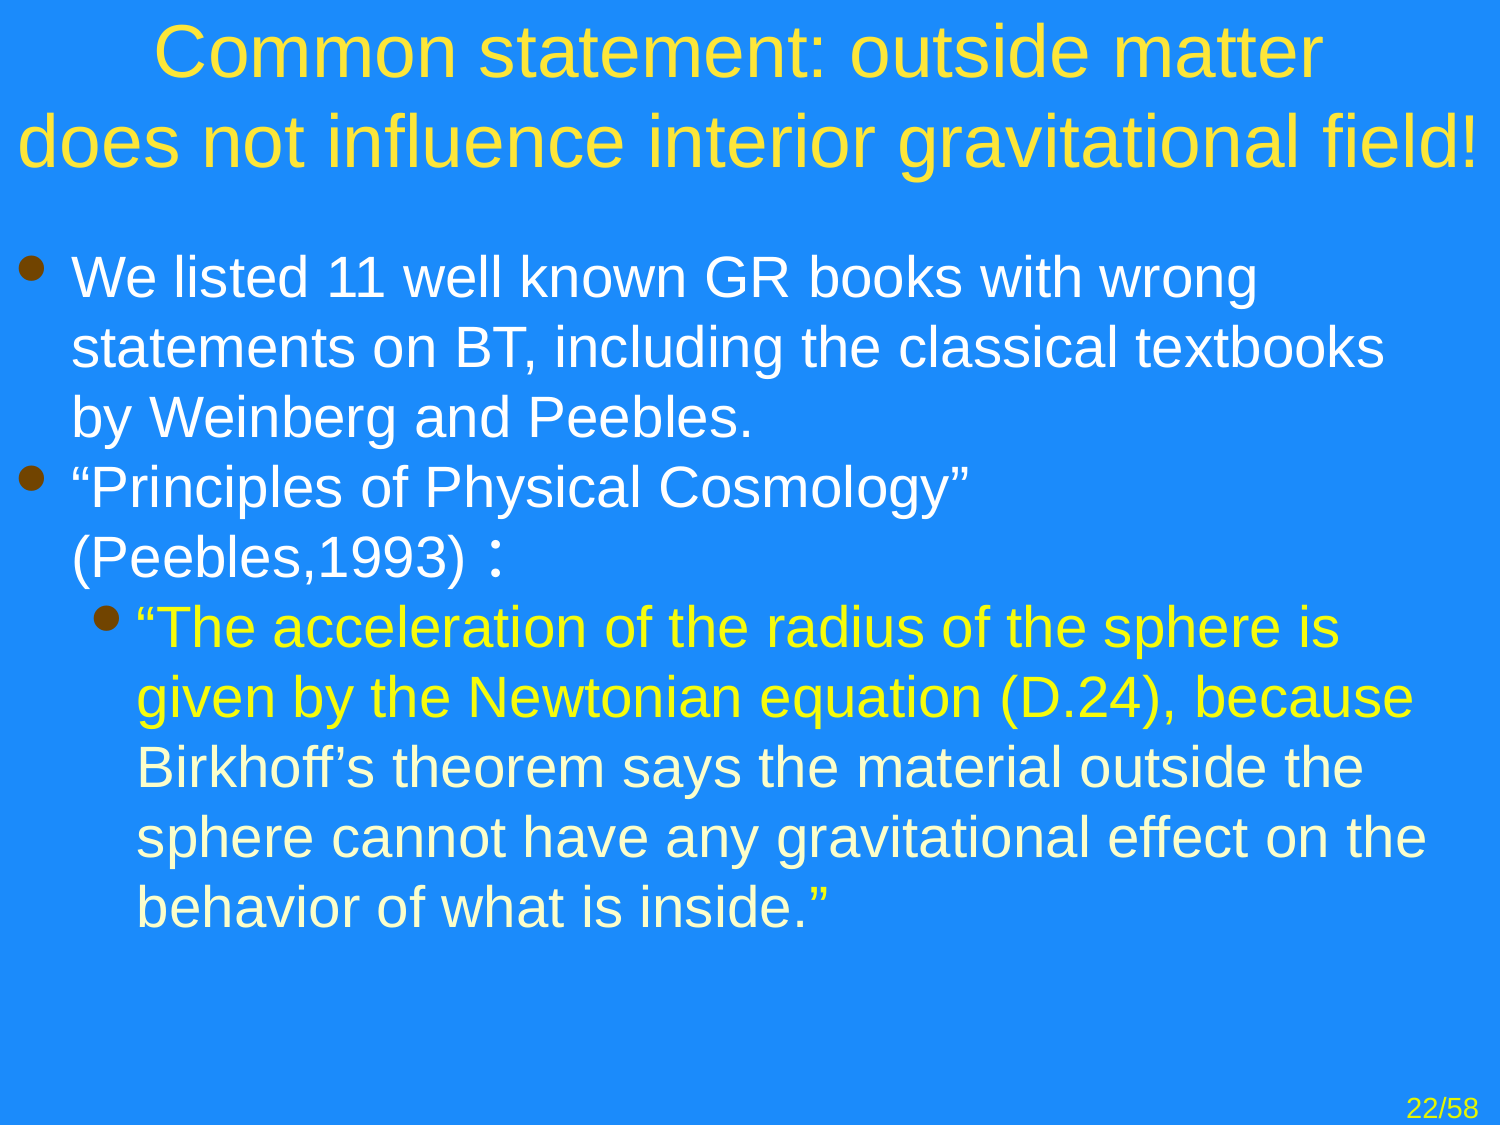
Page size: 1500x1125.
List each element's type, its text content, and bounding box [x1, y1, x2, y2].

list We listed 11 well known GR books with wrong statements on BT, including the classical textbooks by Weinberg and Peebles. “Principles of Physical Cosmology” (Peebles,1993)： “The acceleration of the radius of the sphere is given by the Newtonian equation (D.24), because Birkhoff’s theorem says the material outside the sphere cannot have any gravitational effect on the behavior of what is inside.” [0, 231, 1459, 947]
title Common statement: outside matter does not influence interior gravitational field! [0, 0, 1500, 185]
slide_number 22/58 [1350, 1081, 1495, 1125]
